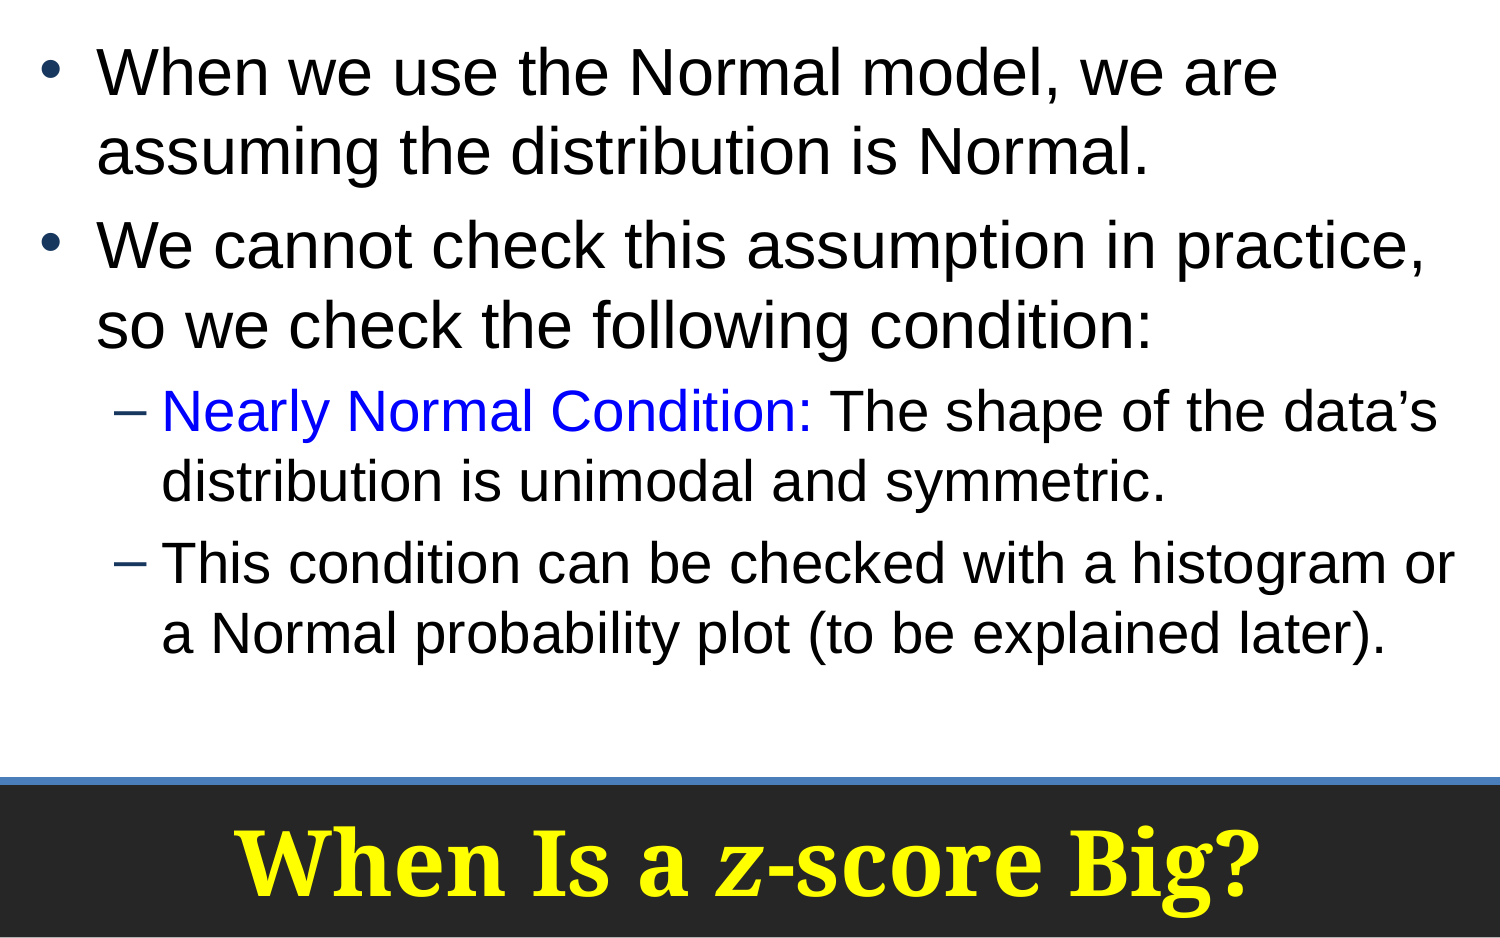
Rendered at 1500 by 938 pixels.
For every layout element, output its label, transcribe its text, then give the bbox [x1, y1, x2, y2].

title When Is a z-score Big? [37, 781, 1463, 938]
list When we use the Normal model, we are assuming the distribution is Normal. We cannot check this assumption in practice, so we check the following condition: Nearly Normal Condition: The shape of the data’s distribution is unimodal and symmetric. This condition can be checked with a histogram or a Normal probability plot (to be explained later). [24, 20, 1475, 761]
